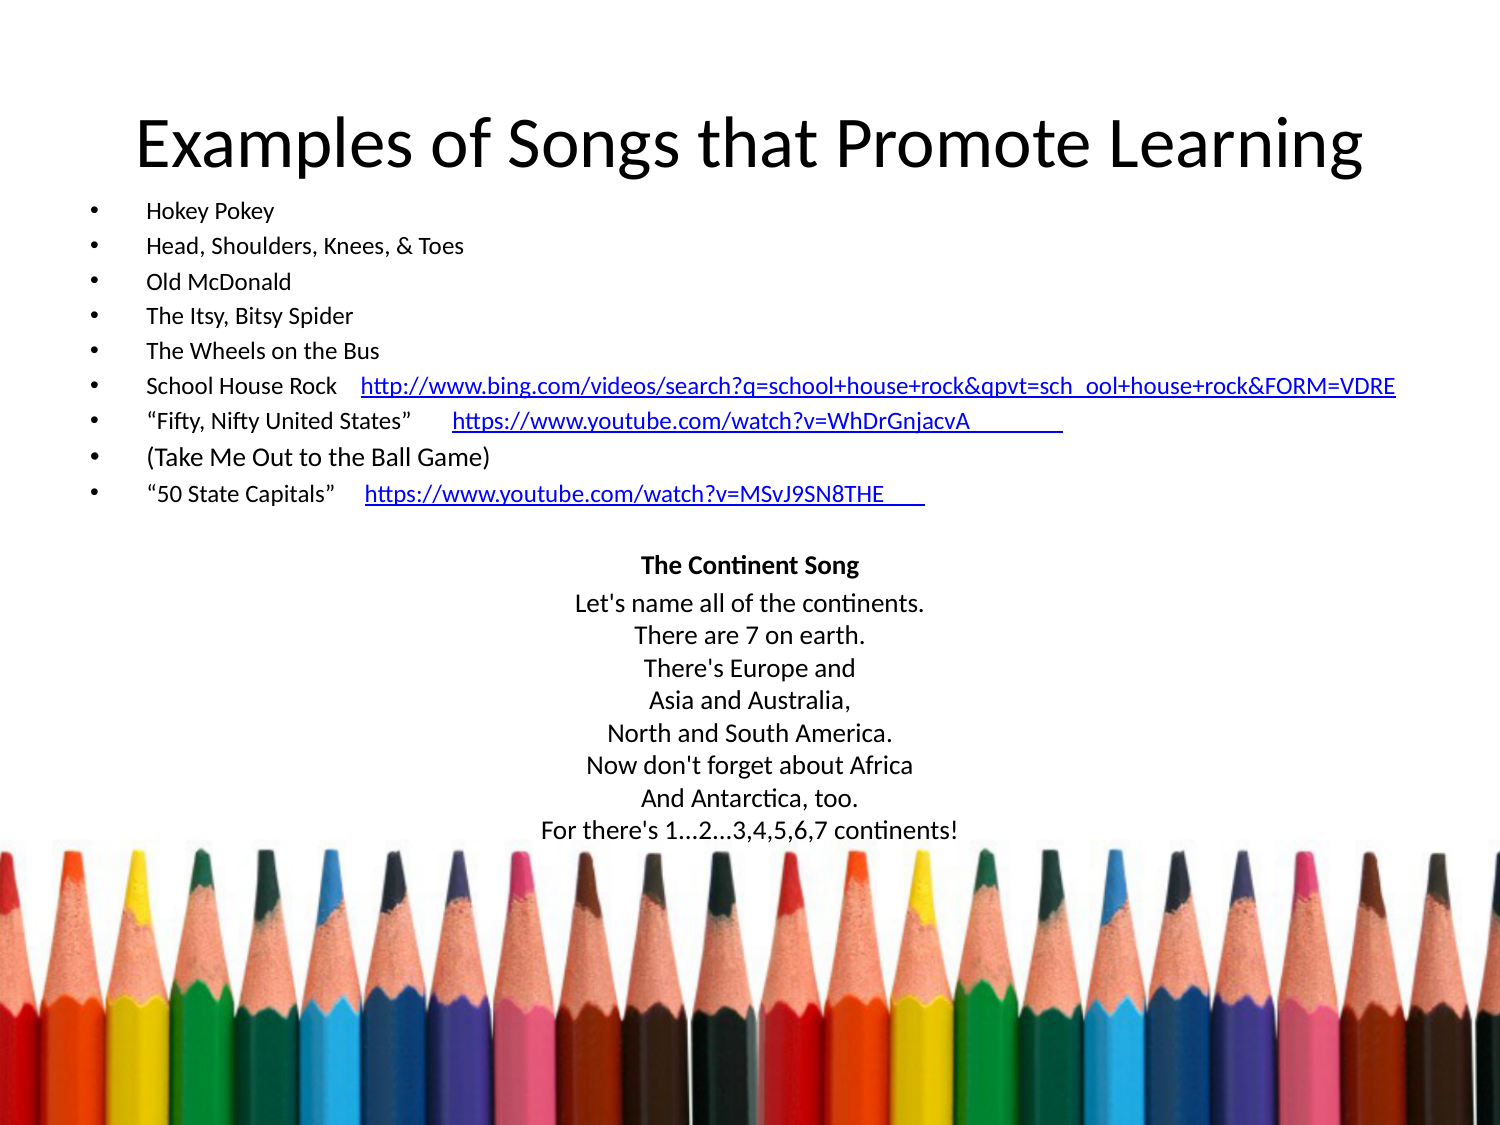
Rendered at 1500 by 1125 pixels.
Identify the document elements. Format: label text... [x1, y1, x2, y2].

picture [0, 0, 1500, 1125]
list Hokey Pokey Head, Shoulders, Knees, & Toes Old McDonald The Itsy, Bitsy Spider The Wheels on the Bus School House Rock http://www.bing.com/videos/search?q=school+house+rock&qpvt=sch ool+house+rock&FORM=VDRE “Fifty, Nifty United States” https://www.youtube.com/watch?v=WhDrGnjacvA (Take Me Out to the Ball Game) “50 State Capitals” https://www.youtube.com/watch?v=MSvJ9SN8THE The Continent Song Let's name all of the continents. There are 7 on earth. There's Europe and Asia and Australia, North and South America. Now don't forget about Africa And Antarctica, too. For there's 1...2...3,4,5,6,7 continents! [75, 187, 1425, 850]
title Examples of Songs that Promote Learning [75, 45, 1425, 187]
